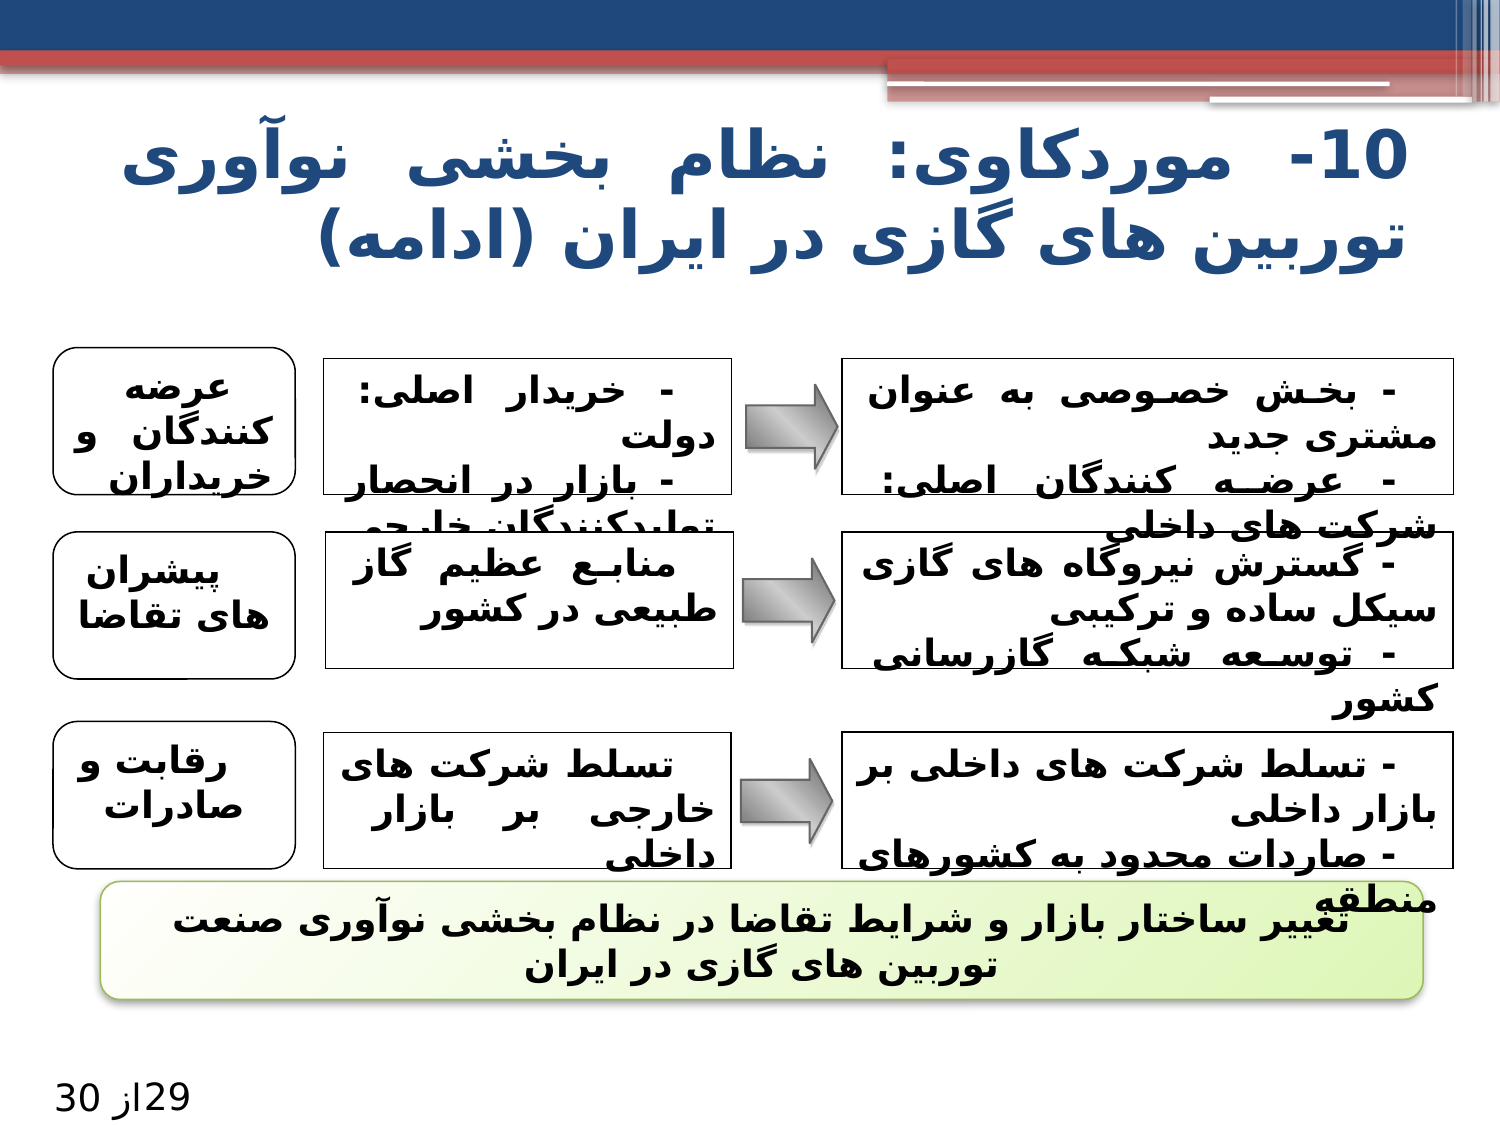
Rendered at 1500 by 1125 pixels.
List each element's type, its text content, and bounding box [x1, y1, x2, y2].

title 10- موردکاوی: نظام بخشی نوآوری توربین های گازی در ایران (ادامه) [75, 103, 1425, 279]
text_box تغییر ساختار بازار و شرایط تقاضا در نظام بخشی نوآوری صنعت توربین های گازی در ایران [99, 880, 1424, 1001]
footer از 30 [0, 1066, 105, 1125]
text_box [52, 347, 1454, 869]
slide_number 29 [105, 1065, 231, 1125]
